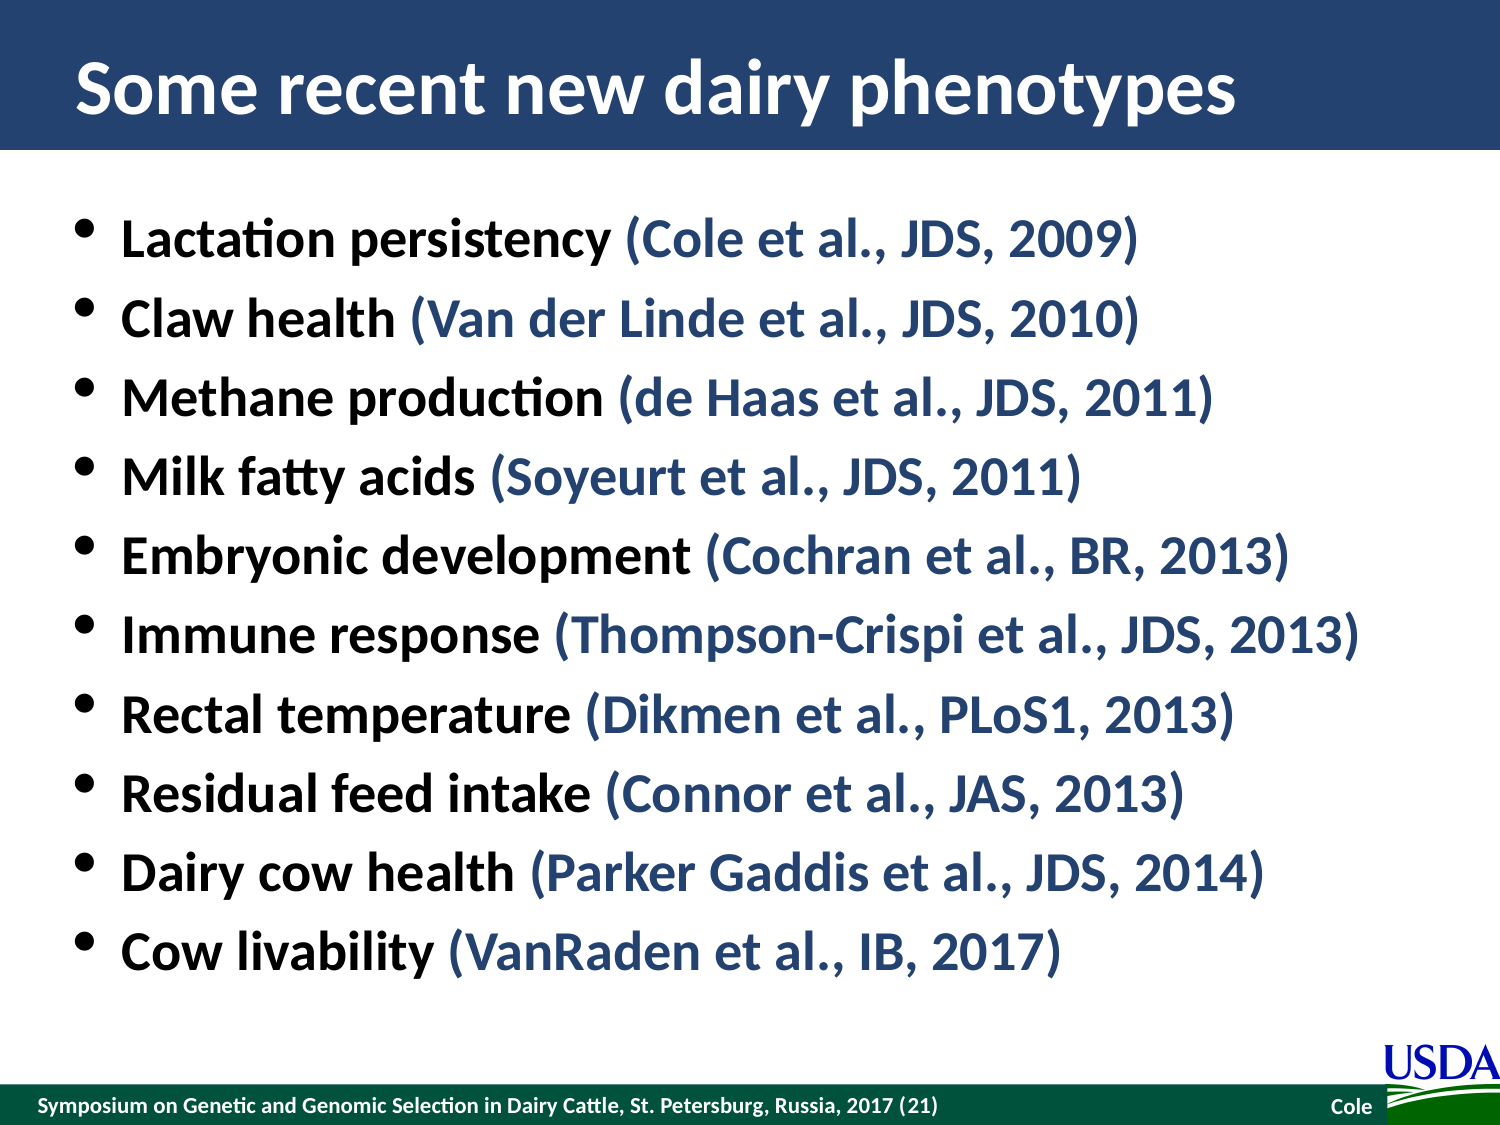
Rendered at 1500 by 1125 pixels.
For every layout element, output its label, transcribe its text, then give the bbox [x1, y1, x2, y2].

list Lactation persistency (Cole et al., JDS, 2009) Claw health (Van der Linde et al., JDS, 2010) Methane production (de Haas et al., JDS, 2011) Milk fatty acids (Soyeurt et al., JDS, 2011) Embryonic development (Cochran et al., BR, 2013) Immune response (Thompson-Crispi et al., JDS, 2013) Rectal temperature (Dikmen et al., PLoS1, 2013) Residual feed intake (Connor et al., JAS, 2013) Dairy cow health (Parker Gaddis et al., JDS, 2014) Cow livability (VanRaden et al., IB, 2017) [75, 202, 1425, 1028]
title Some recent new dairy phenotypes [75, 29, 1425, 135]
picture [1384, 1044, 1500, 1125]
